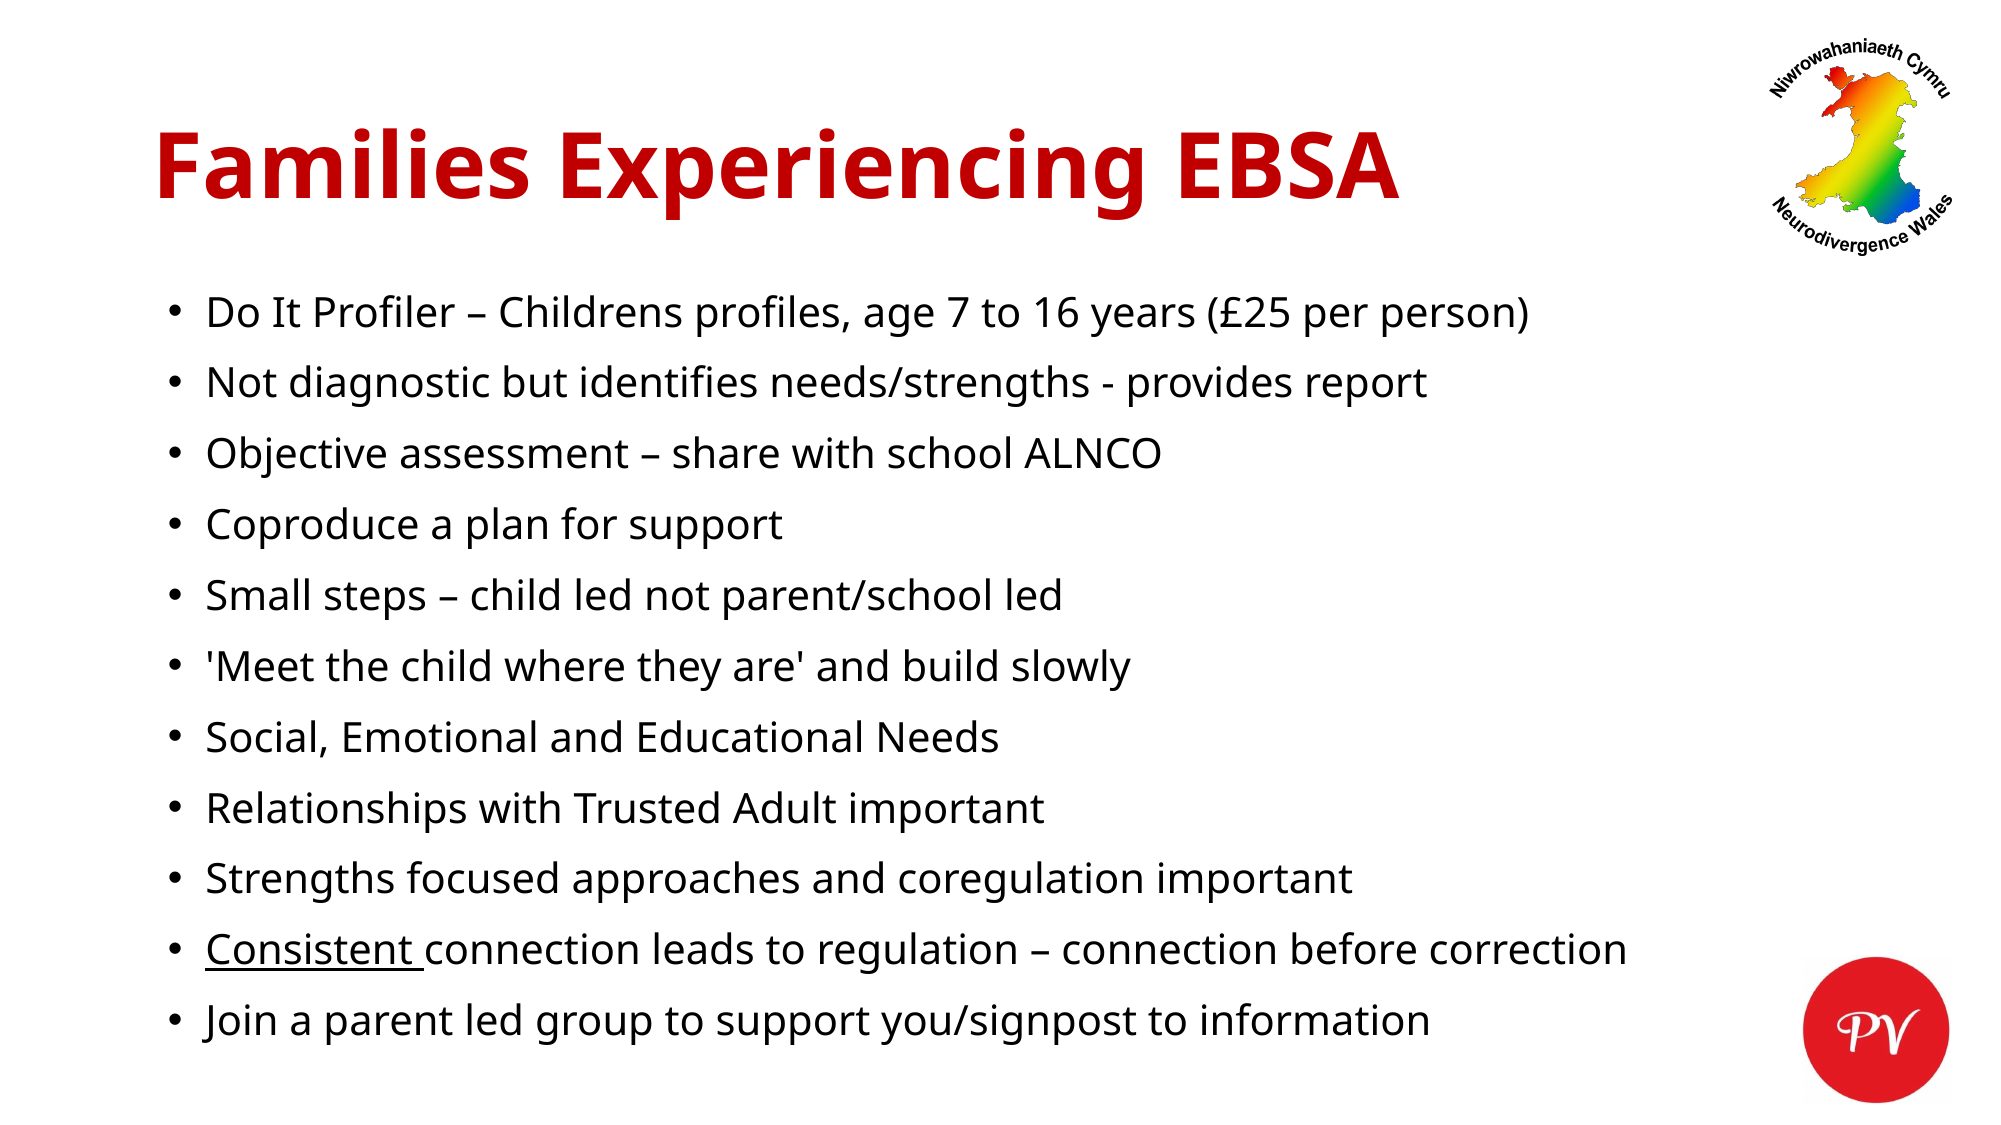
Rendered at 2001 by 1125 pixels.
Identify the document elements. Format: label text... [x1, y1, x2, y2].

picture [1768, 38, 1952, 257]
picture [1801, 954, 1952, 1105]
title Families Experiencing EBSA [137, 59, 1863, 278]
list Do It Profiler – Childrens profiles, age 7 to 16 years (£25 per person) Not diagnostic but identifies needs/strengths - provides report Objective assessment – share with school ALNCO Coproduce a plan for support Small steps – child led not parent/school led 'Meet the child where they are' and build slowly Social, Emotional and Educational Needs Relationships with Trusted Adult important Strengths focused approaches and coregulation important Consistent connection leads to regulation – connection before correction Join a parent led group to support you/signpost to information [152, 277, 1878, 992]
